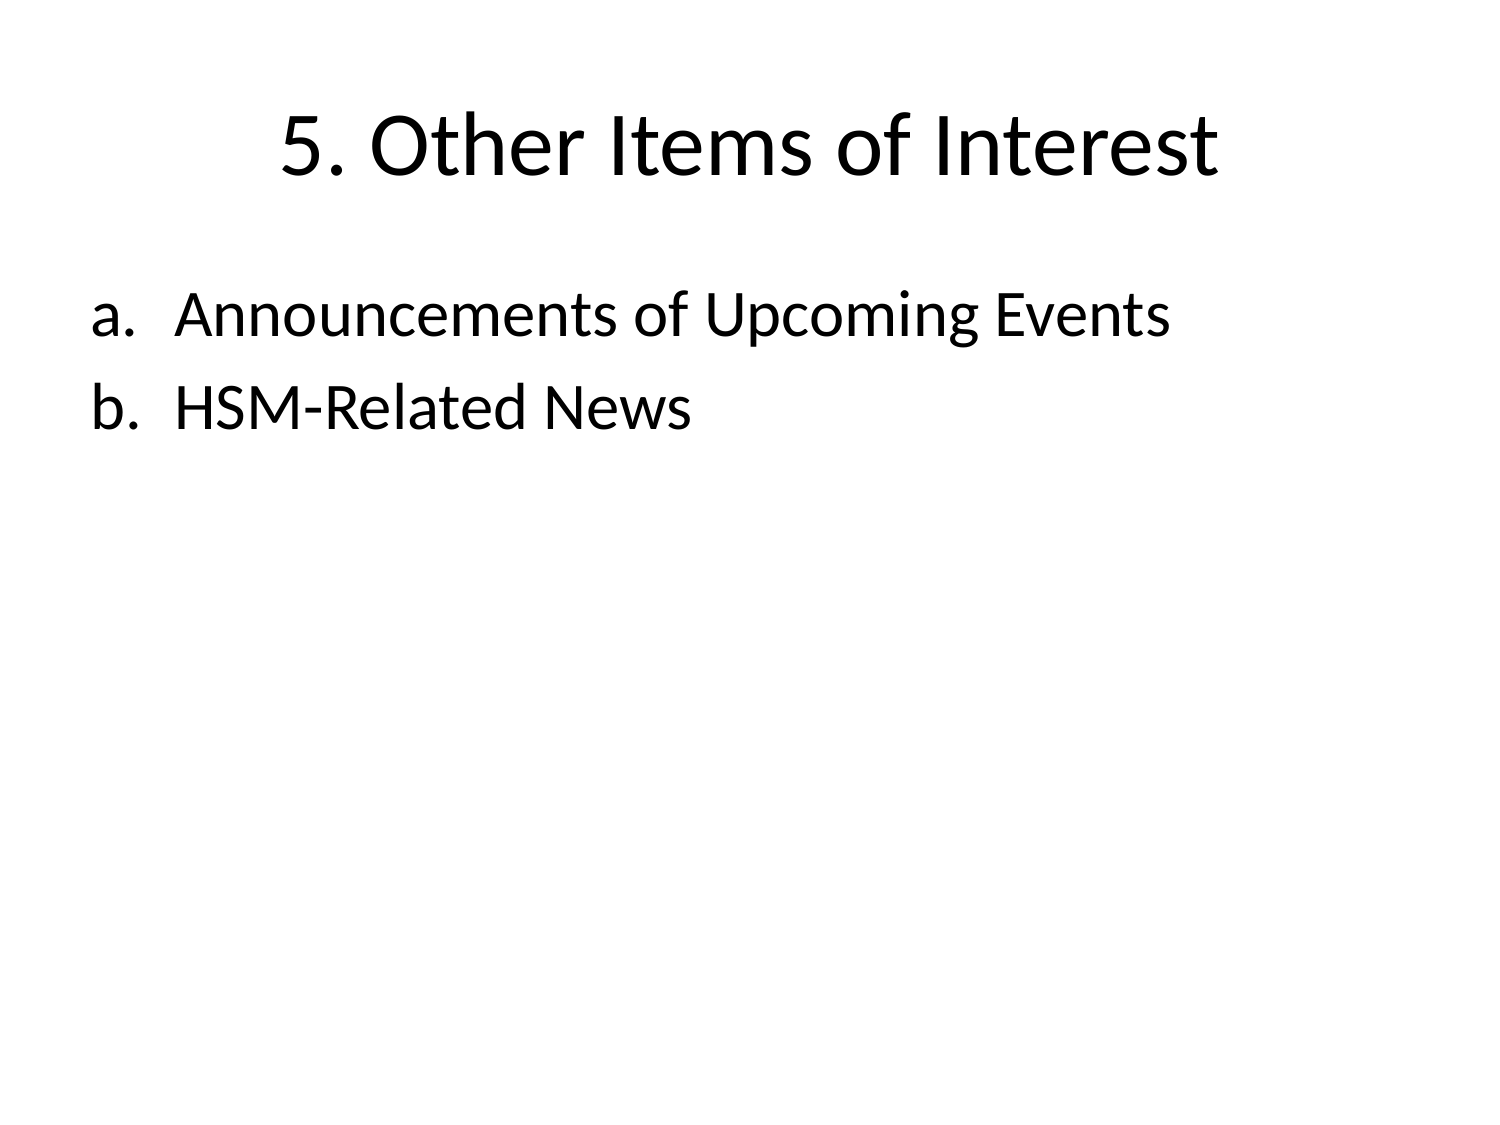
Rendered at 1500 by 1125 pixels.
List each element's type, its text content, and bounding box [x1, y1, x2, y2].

list Announcements of Upcoming Events HSM-Related News [75, 262, 1425, 1005]
title 5. Other Items of Interest [75, 45, 1425, 233]
